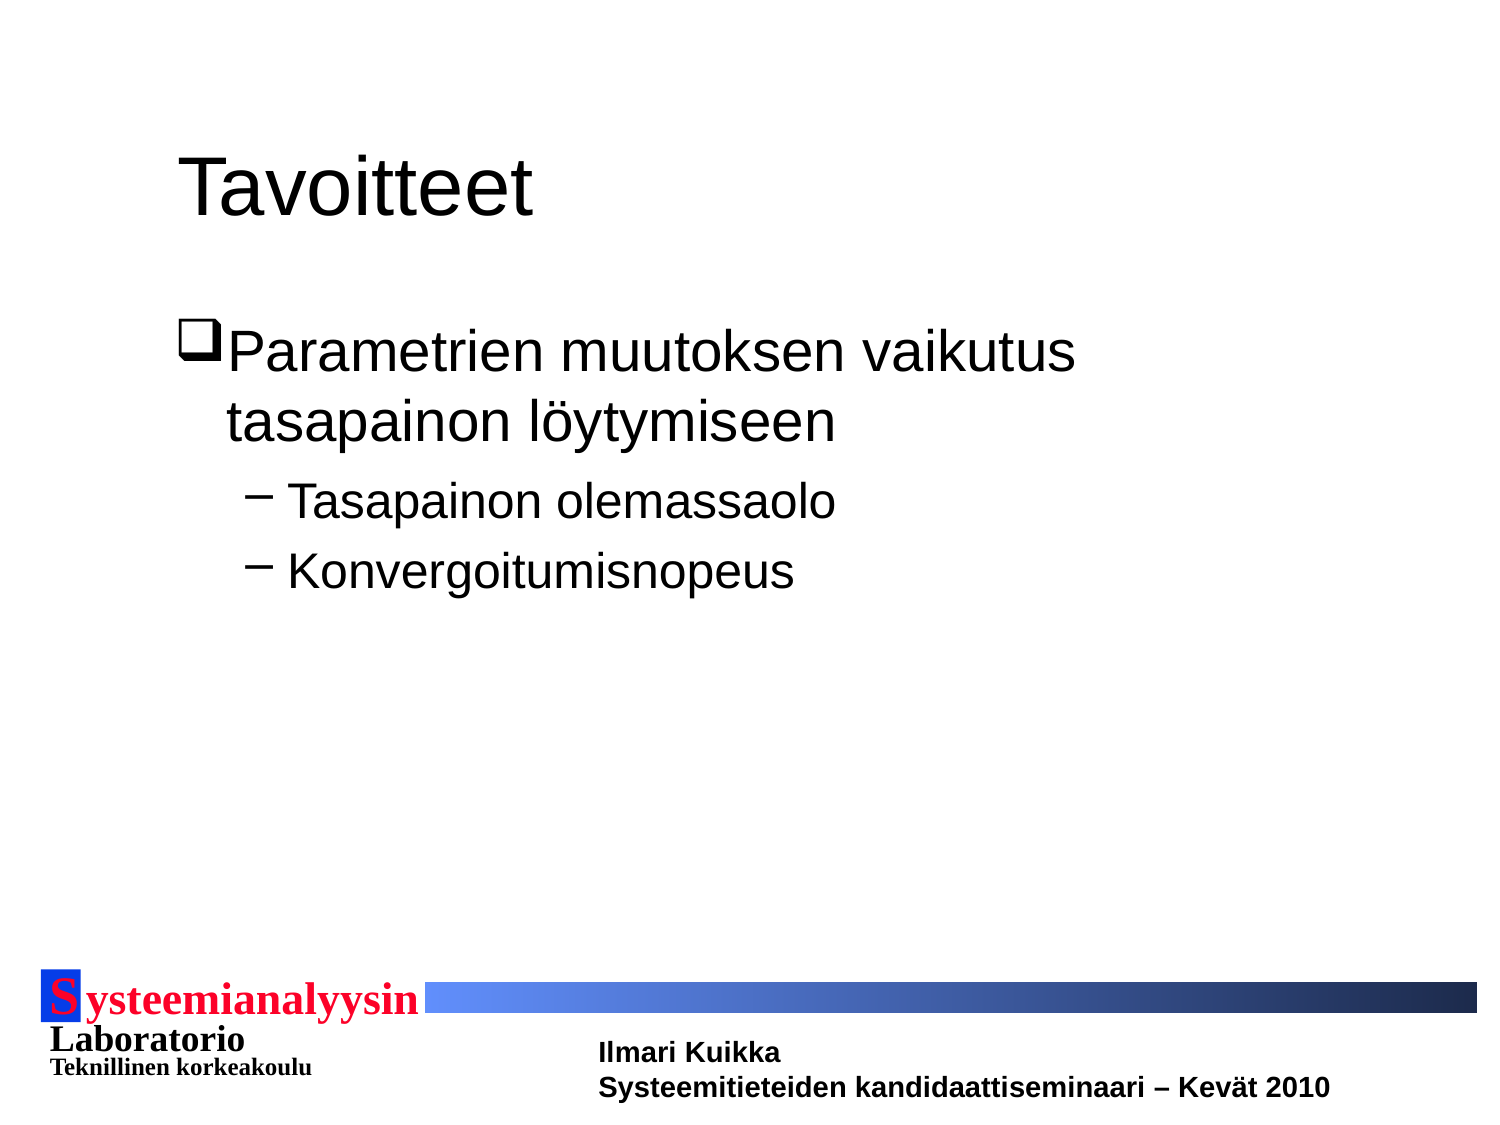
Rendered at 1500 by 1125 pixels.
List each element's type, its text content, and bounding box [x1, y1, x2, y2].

list Parametrien muutoksen vaikutus tasapainon löytymiseen Tasapainon olemassaolo Konvergoitumisnopeus [160, 305, 1339, 961]
title Tavoitteet [163, 93, 1341, 272]
